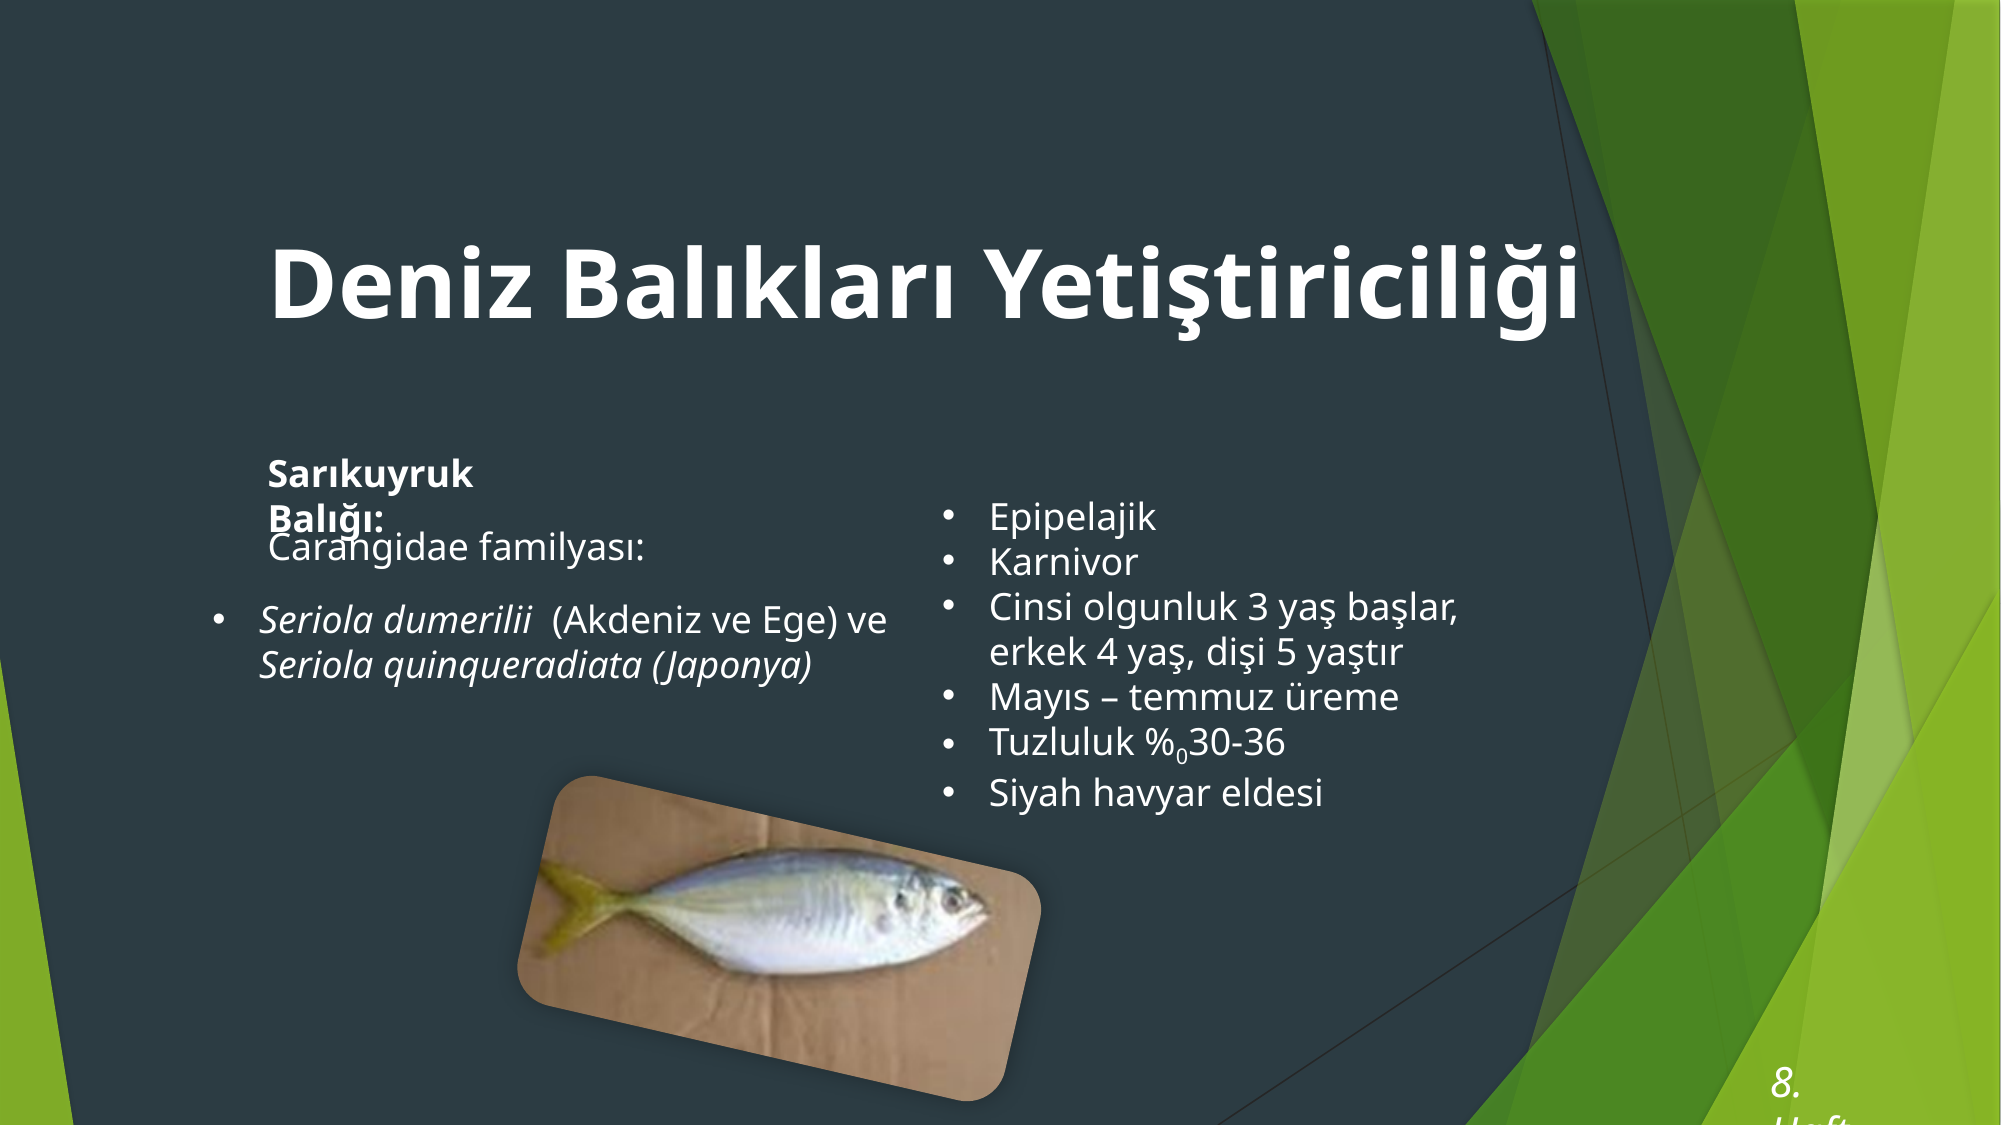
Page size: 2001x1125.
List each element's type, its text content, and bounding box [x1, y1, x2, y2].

text_box 8. Hafta [1754, 1048, 1885, 1125]
picture [517, 775, 1042, 1102]
text_box Carangidae familyası: [252, 515, 720, 576]
title Deniz Balıkları Yetiştiriciliği [252, 215, 1763, 393]
text_box Seriola dumerilii (Akdeniz ve Ege) ve Seriola quinqueradiata (Japonya) [197, 589, 927, 694]
text_box Sarıkuyruk Balığı: [252, 442, 601, 515]
text_box Epipelajik Karnivor Cinsi olgunluk 3 yaş başlar, erkek 4 yaş, dişi 5 yaştır Mayıs – temmuz üreme Tuzluluk %030-36 Siyah havyar eldesi [927, 485, 1533, 821]
